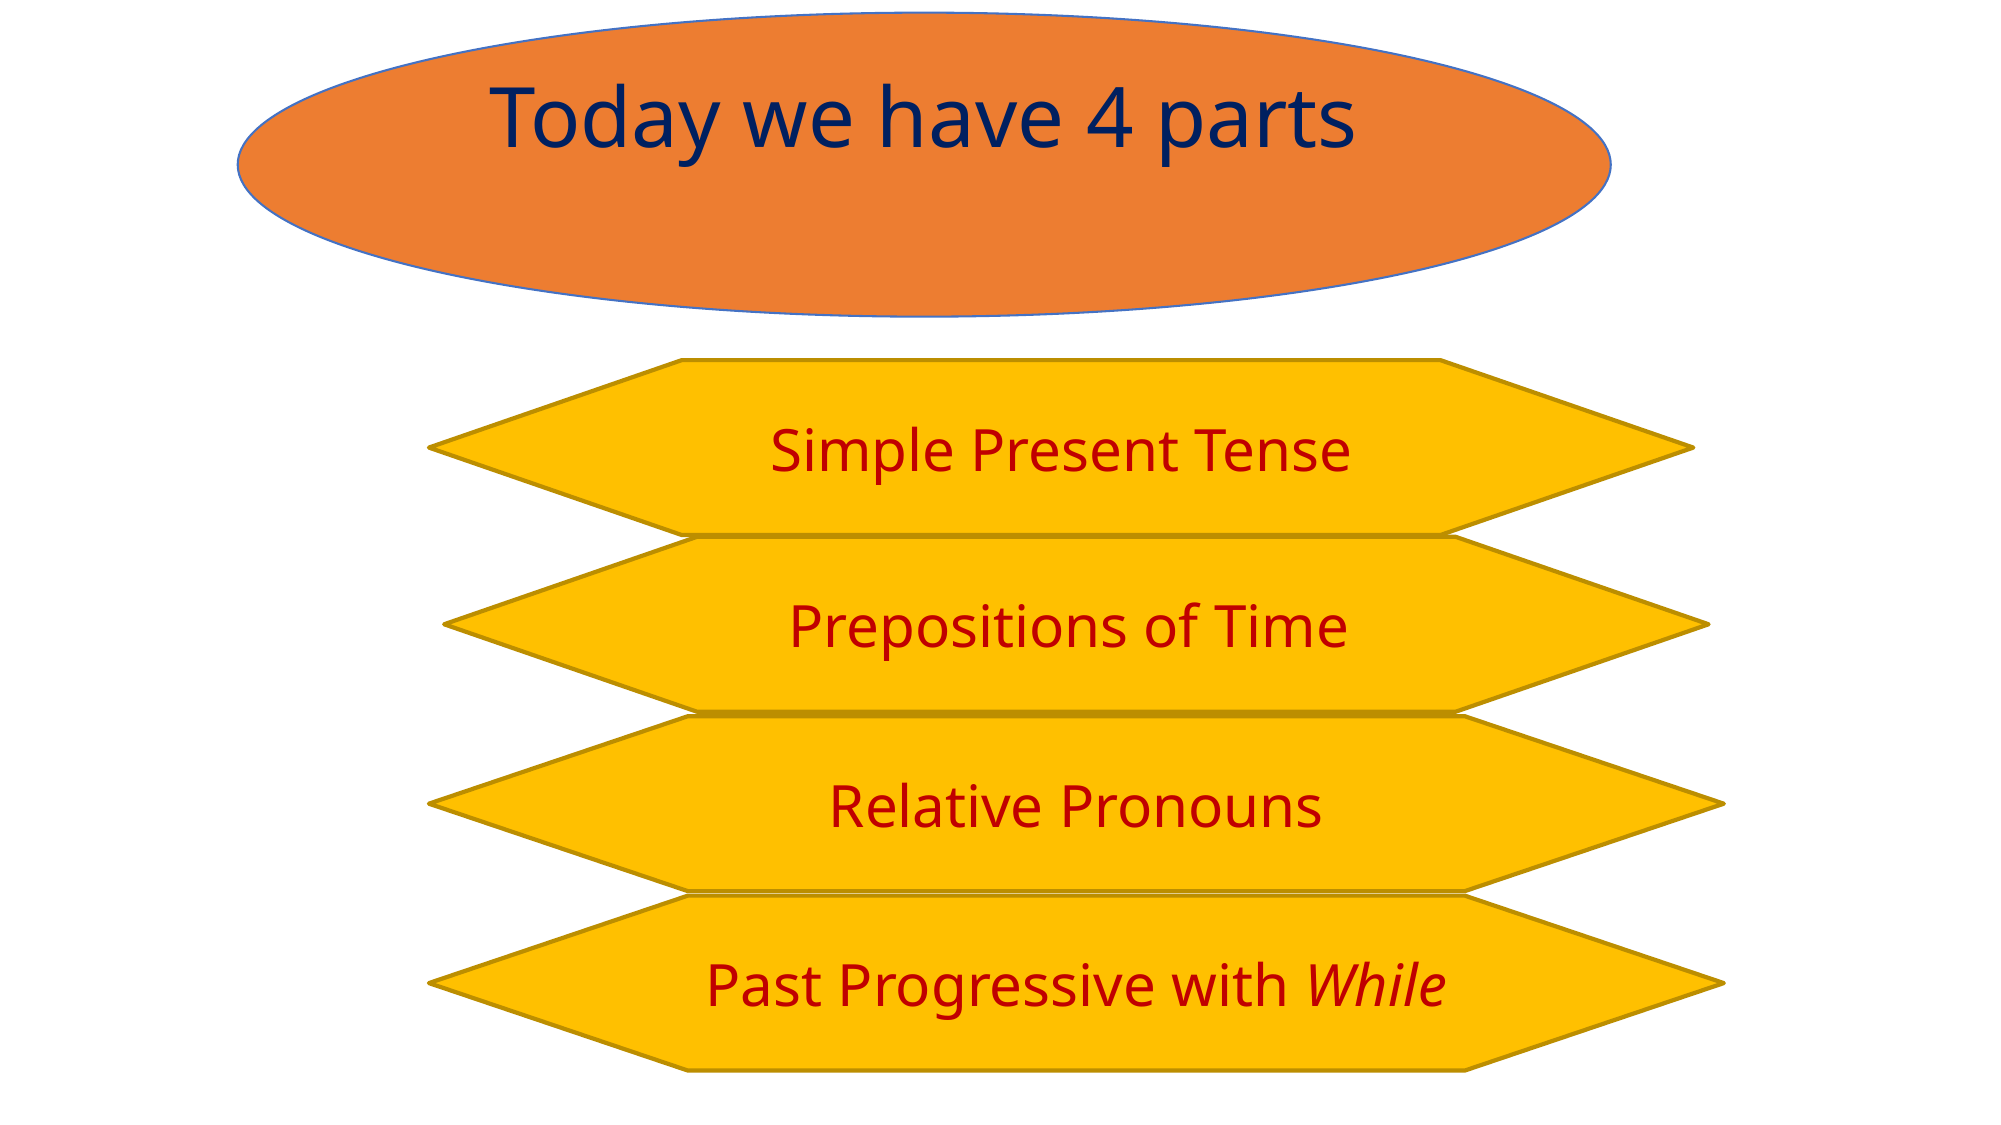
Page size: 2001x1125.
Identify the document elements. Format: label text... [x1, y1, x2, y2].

text_box Simple Present Tense [426, 358, 1696, 538]
text_box Today we have 4 parts [237, 12, 1611, 317]
text_box Relative Pronouns [426, 714, 1726, 893]
text_box Prepositions of Time [442, 534, 1711, 714]
text_box Past Progressive with While [426, 893, 1726, 1073]
